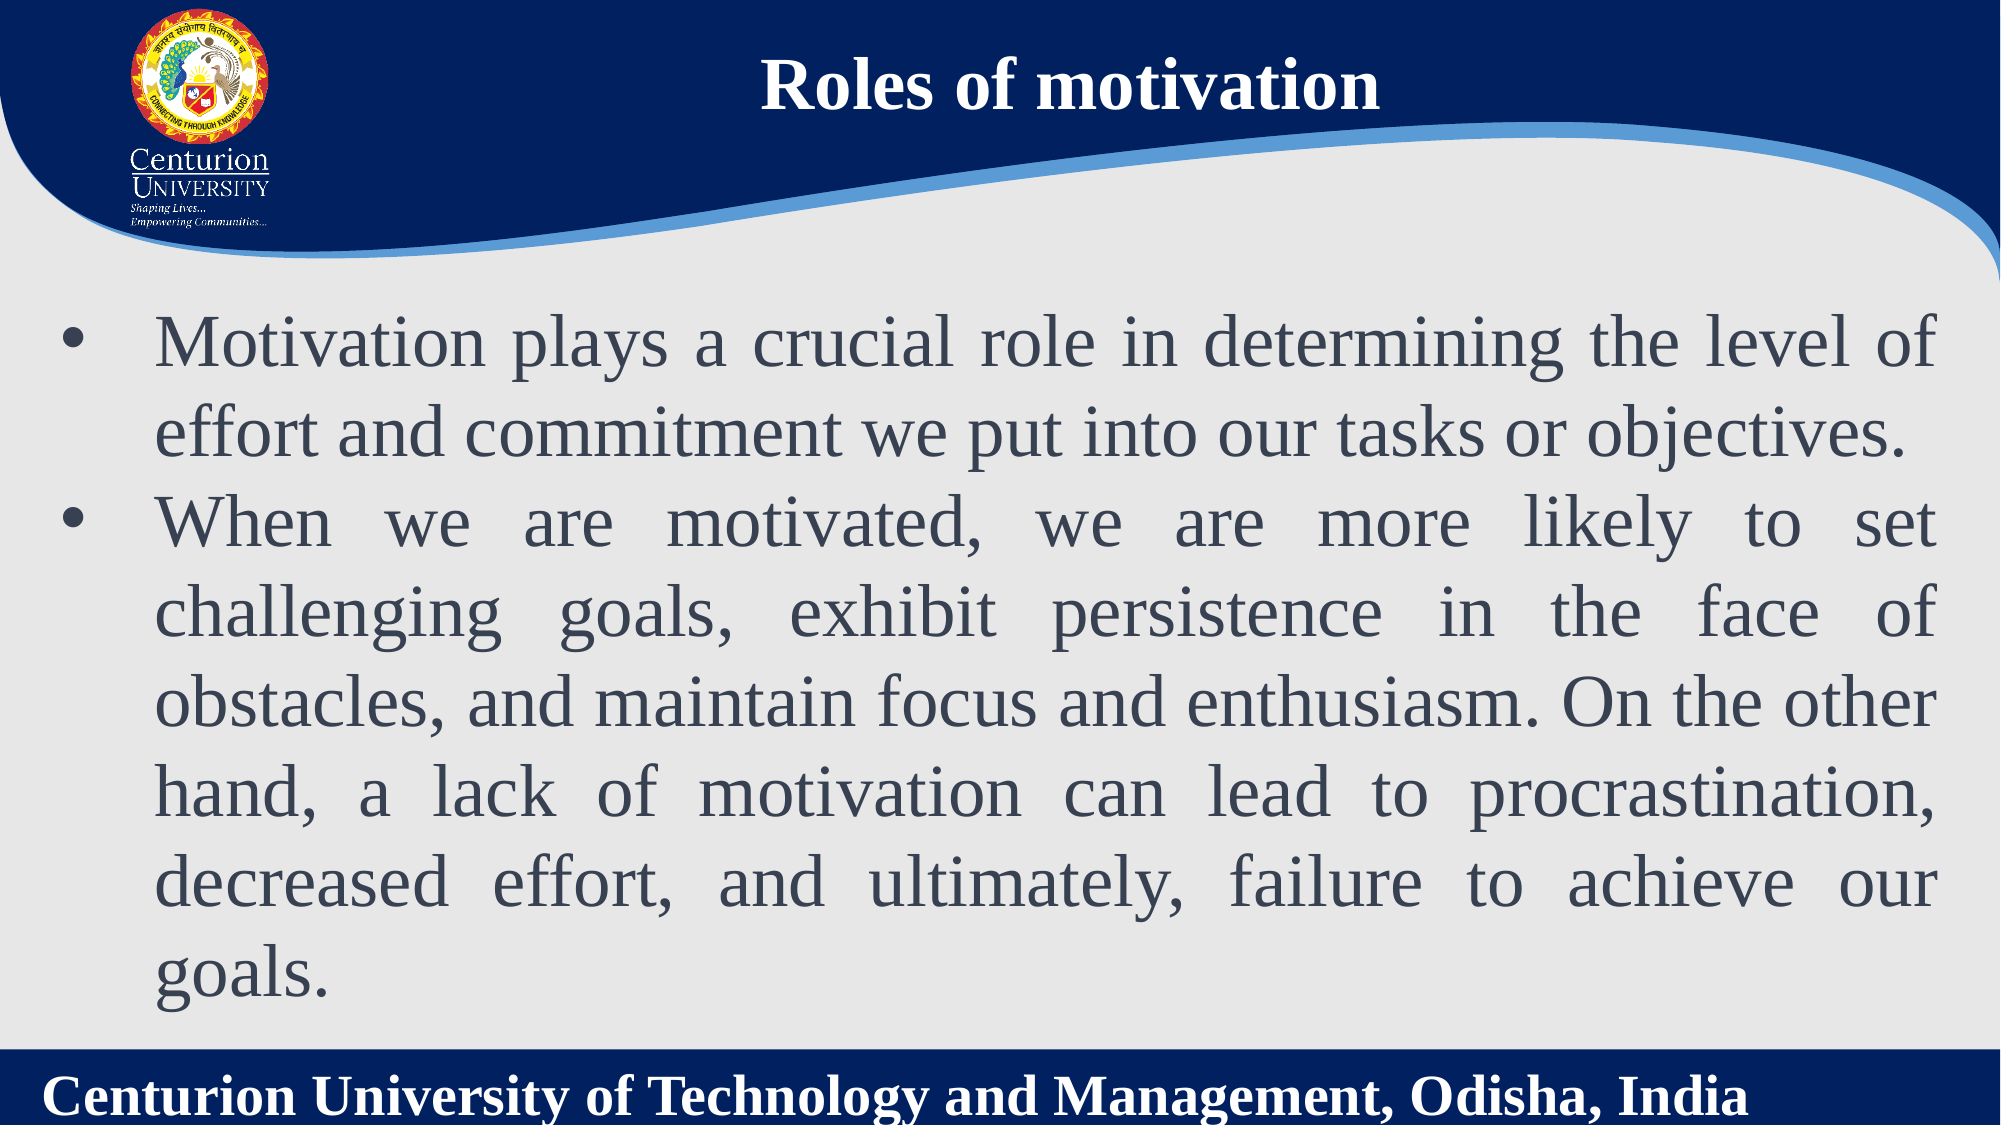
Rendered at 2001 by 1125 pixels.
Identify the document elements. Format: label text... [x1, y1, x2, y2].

text_box Motivation plays a crucial role in determining the level of effort and commitment we put into our tasks or objectives. When we are motivated, we are more likely to set challenging goals, exhibit persistence in the face of obstacles, and maintain focus and enthusiasm. On the other hand, a lack of motivation can lead to procrastination, decreased effort, and ultimately, failure to achieve our goals. [45, 283, 1955, 1019]
picture [126, 5, 272, 231]
text_box Roles of motivation [568, 26, 1573, 132]
